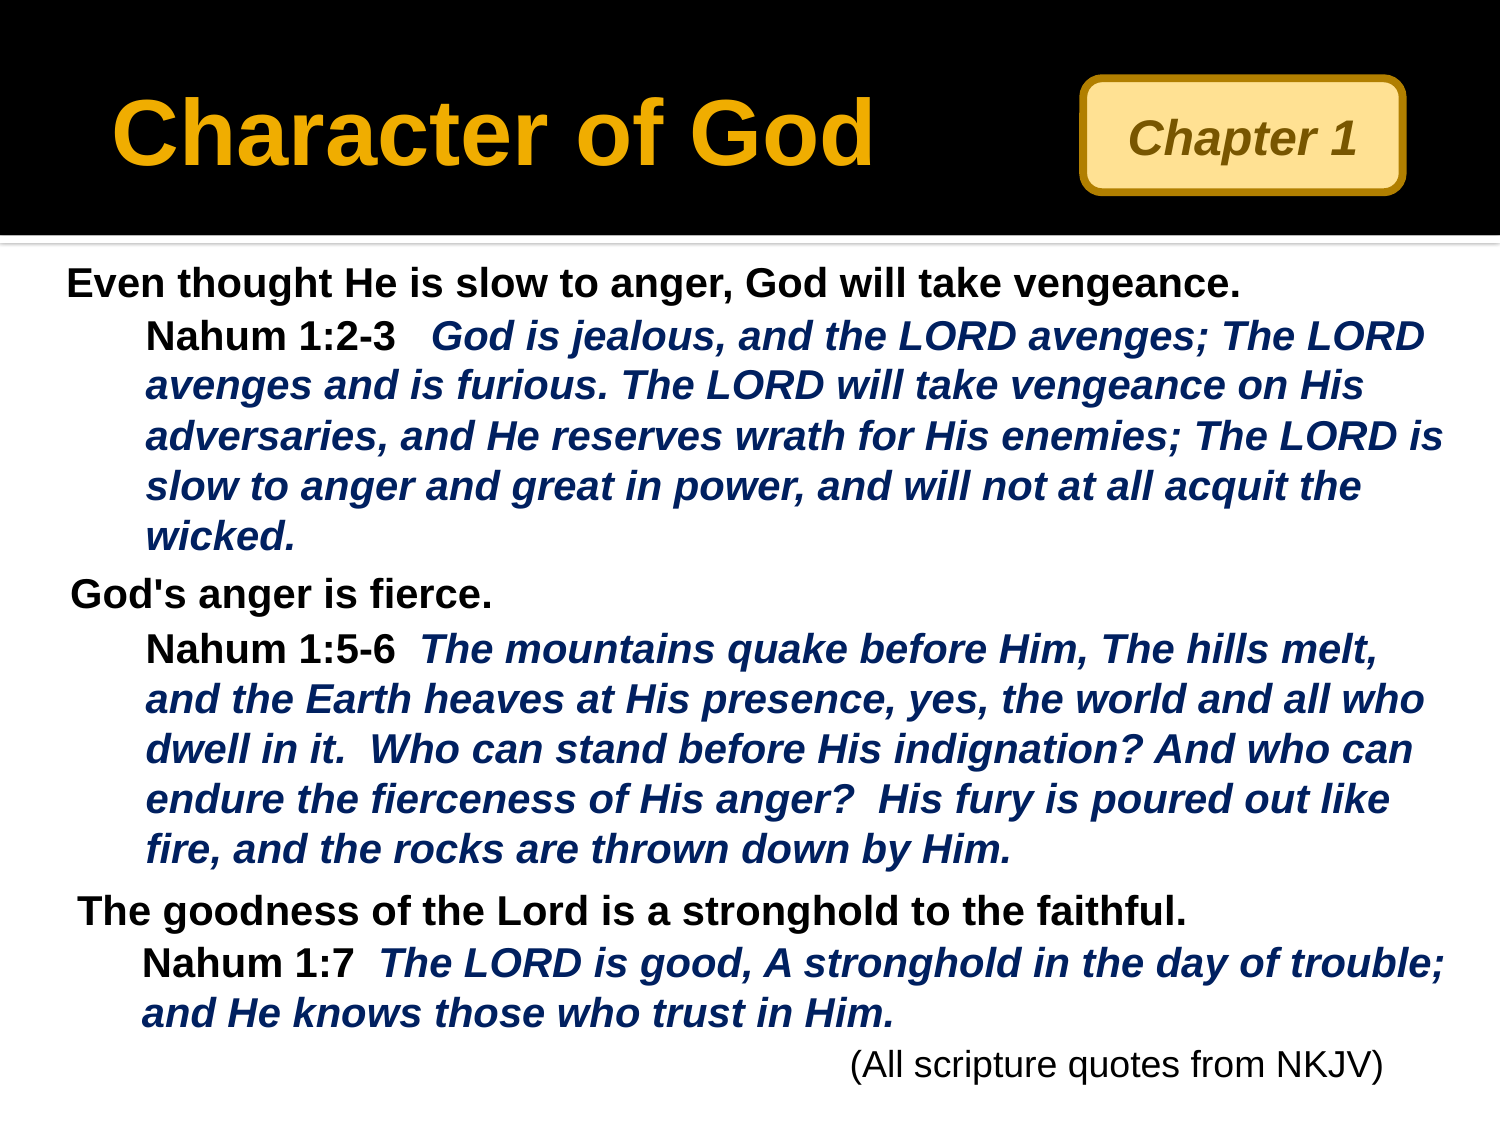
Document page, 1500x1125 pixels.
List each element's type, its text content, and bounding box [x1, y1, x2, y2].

text_box (All scripture quotes from NKJV) [834, 1044, 1400, 1093]
title Character of God [96, 25, 1269, 231]
text_box Nahum 1:5-6 The mountains quake before Him, The hills melt, and the Earth heaves at His presence, yes, the world and all who dwell in it. Who can stand before His indignation? And who can endure the fierceness of His anger? His fury is poured out like fire, and the rocks are thrown down by Him. [130, 613, 1468, 879]
text_box Nahum 1:2-3 God is jealous, and the LORD avenges; The LORD avenges and is furious. The LORD will take vengeance on His adversaries, and He reserves wrath for His enemies; The LORD is slow to anger and great in power, and will not at all acquit the wicked. [130, 301, 1480, 566]
text_box Even thought He is slow to anger, God will take vengeance. [51, 248, 1257, 314]
text_box God's anger is fierce. [55, 559, 508, 624]
text_box Nahum 1:7 The LORD is good, A stronghold in the day of trouble; and He knows those who trust in Him. [127, 928, 1464, 1044]
text_box The goodness of the Lord is a stronghold to the faithful. [62, 876, 1464, 941]
text_box Chapter 1 [1079, 74, 1407, 197]
